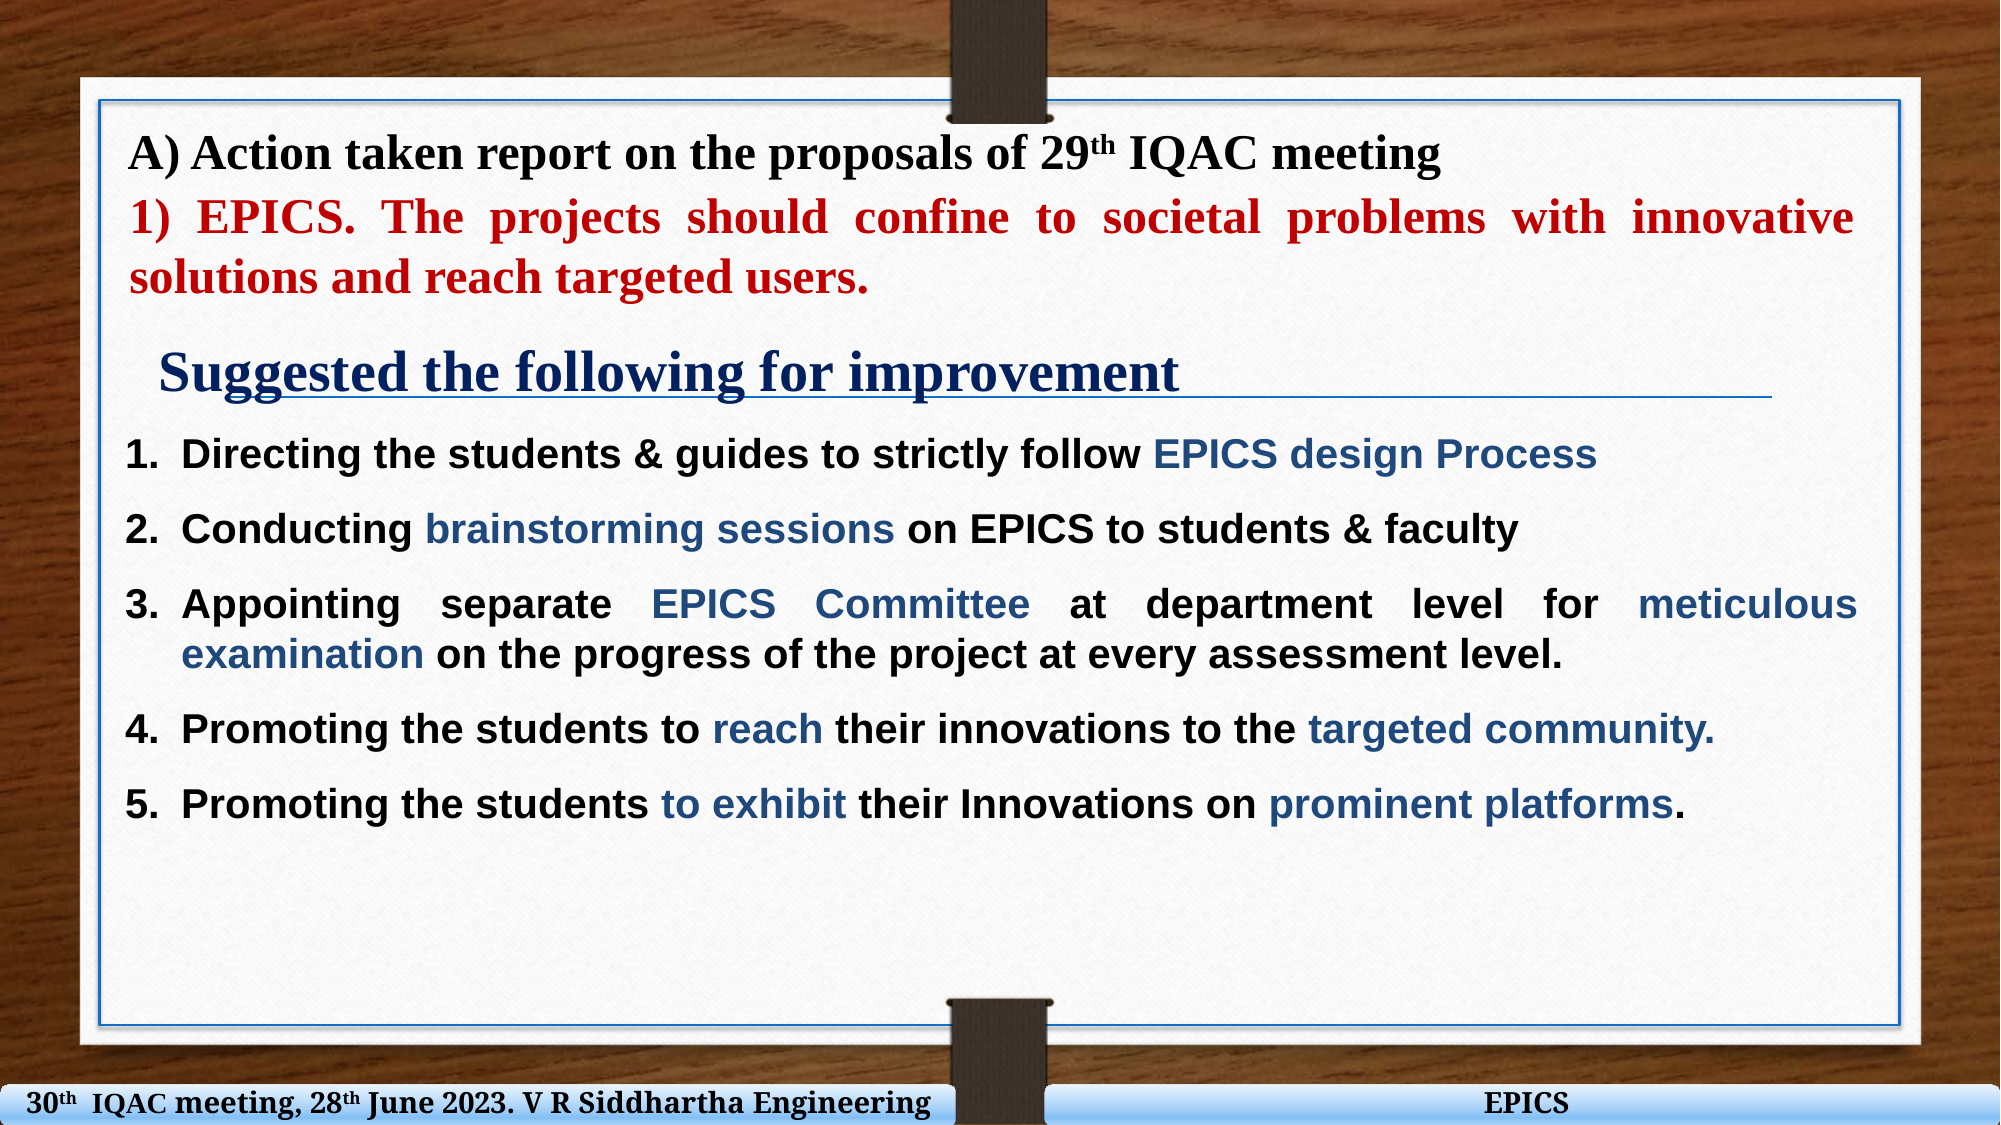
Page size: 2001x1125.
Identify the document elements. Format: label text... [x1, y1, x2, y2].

picture [0, 0, 2000, 1125]
text_box A) Action taken report on the proposals of 29th IQAC meeting [112, 111, 1475, 187]
text_box Directing the students & guides to strictly follow EPICS design Process Conducting brainstorming sessions on EPICS to students & faculty Appointing separate EPICS Committee at department level for meticulous examination on the progress of the project at every assessment level. Promoting the students to reach their innovations to the targeted community. Promoting the students to exhibit their Innovations on prominent platforms. [110, 419, 1873, 835]
text_box 30th IQAC meeting, 28th June 2023. V R Siddhartha Engineering College [0, 1083, 956, 1125]
text_box EPICS [1044, 1083, 2000, 1125]
text_box Suggested the following for improvement [144, 326, 1211, 411]
text_box 1) EPICS. The projects should confine to societal problems with innovative solutions and reach targeted users. [112, 176, 1871, 311]
